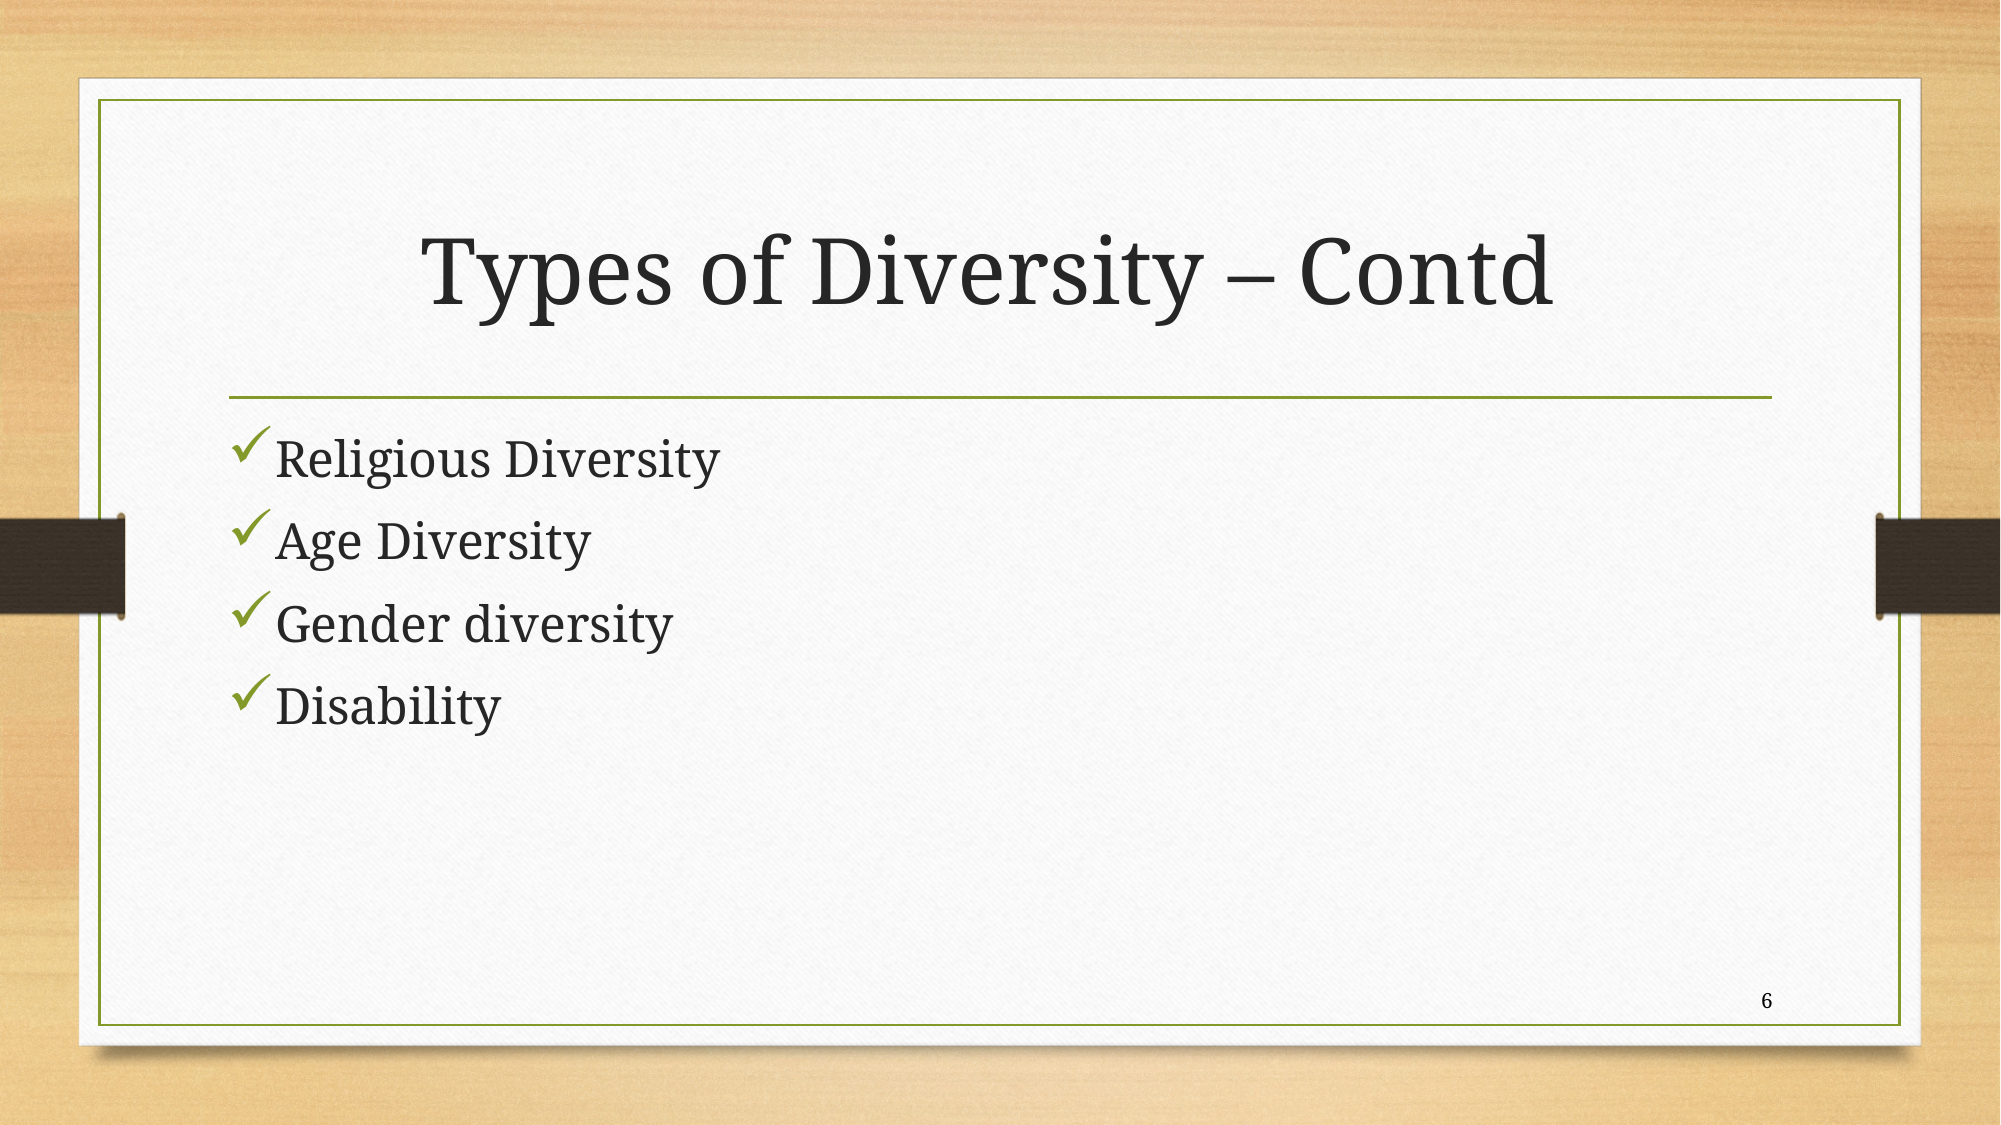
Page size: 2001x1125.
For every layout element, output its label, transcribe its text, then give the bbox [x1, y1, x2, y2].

slide_number 6 [1698, 979, 1788, 1025]
picture [0, 0, 2001, 1125]
title Types of Diversity – Contd [212, 161, 1788, 375]
list Religious Diversity Age Diversity Gender diversity Disability [212, 419, 1788, 964]
